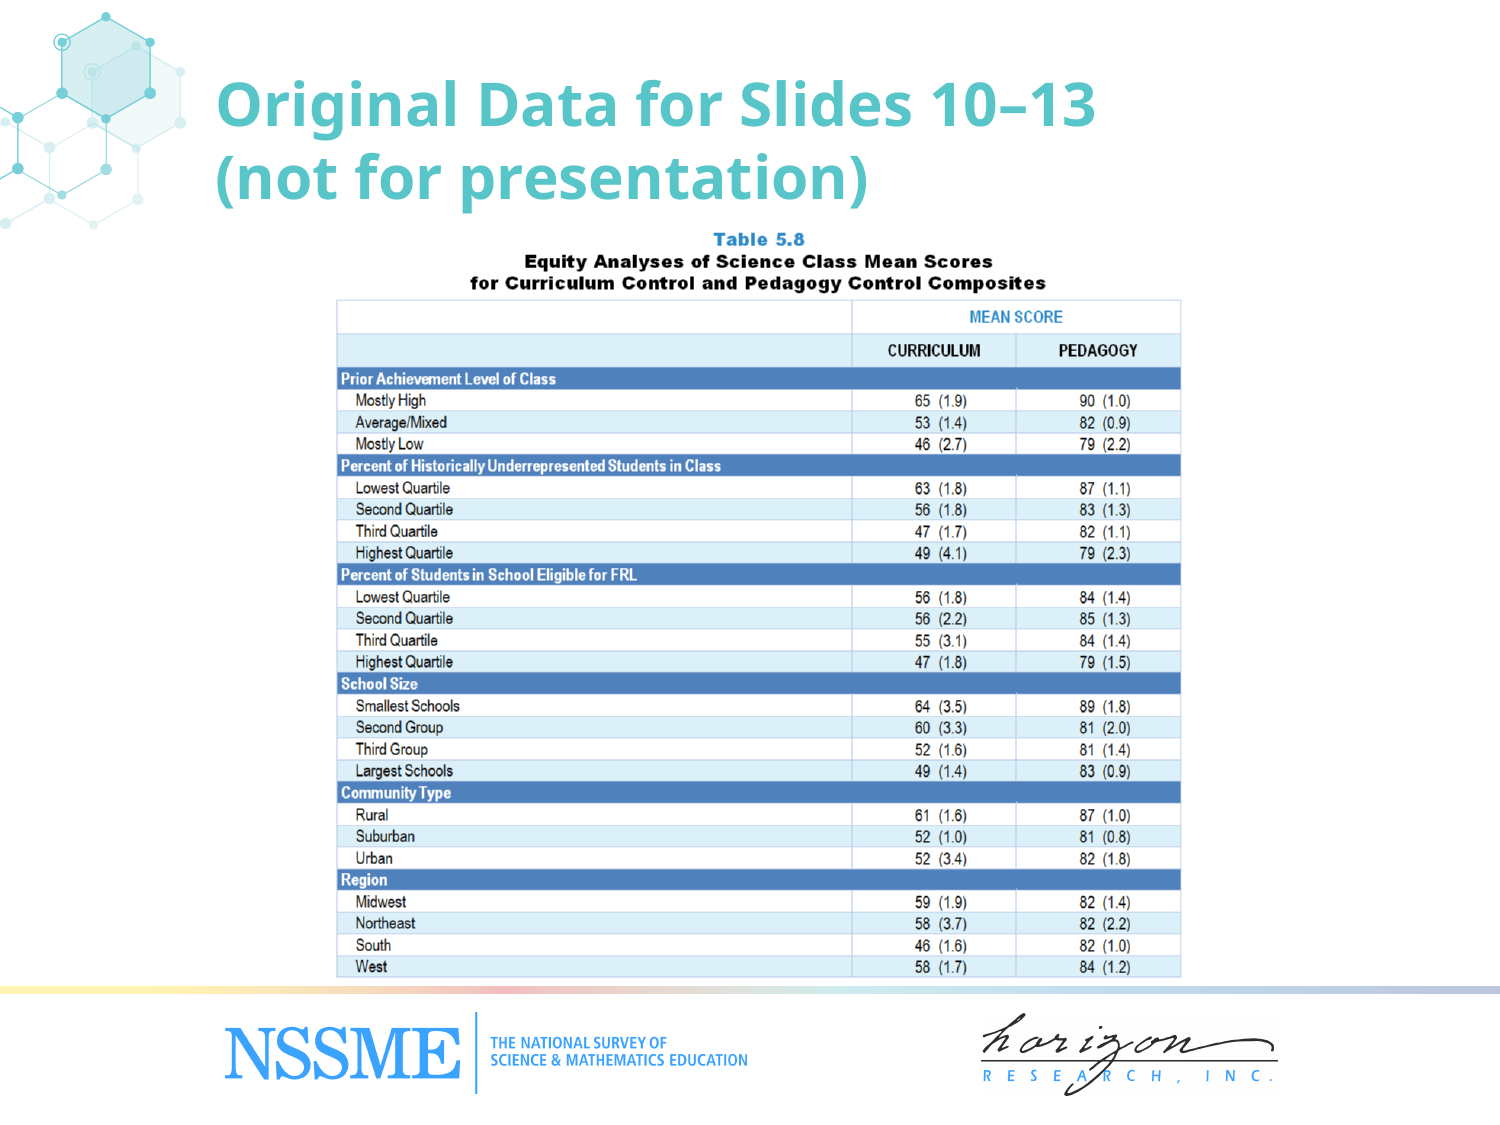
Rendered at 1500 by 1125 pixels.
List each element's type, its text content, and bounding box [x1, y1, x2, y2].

text_box Original Data for Slides 10–13 (not for presentation) [199, 45, 1413, 233]
picture [0, 0, 1500, 1125]
